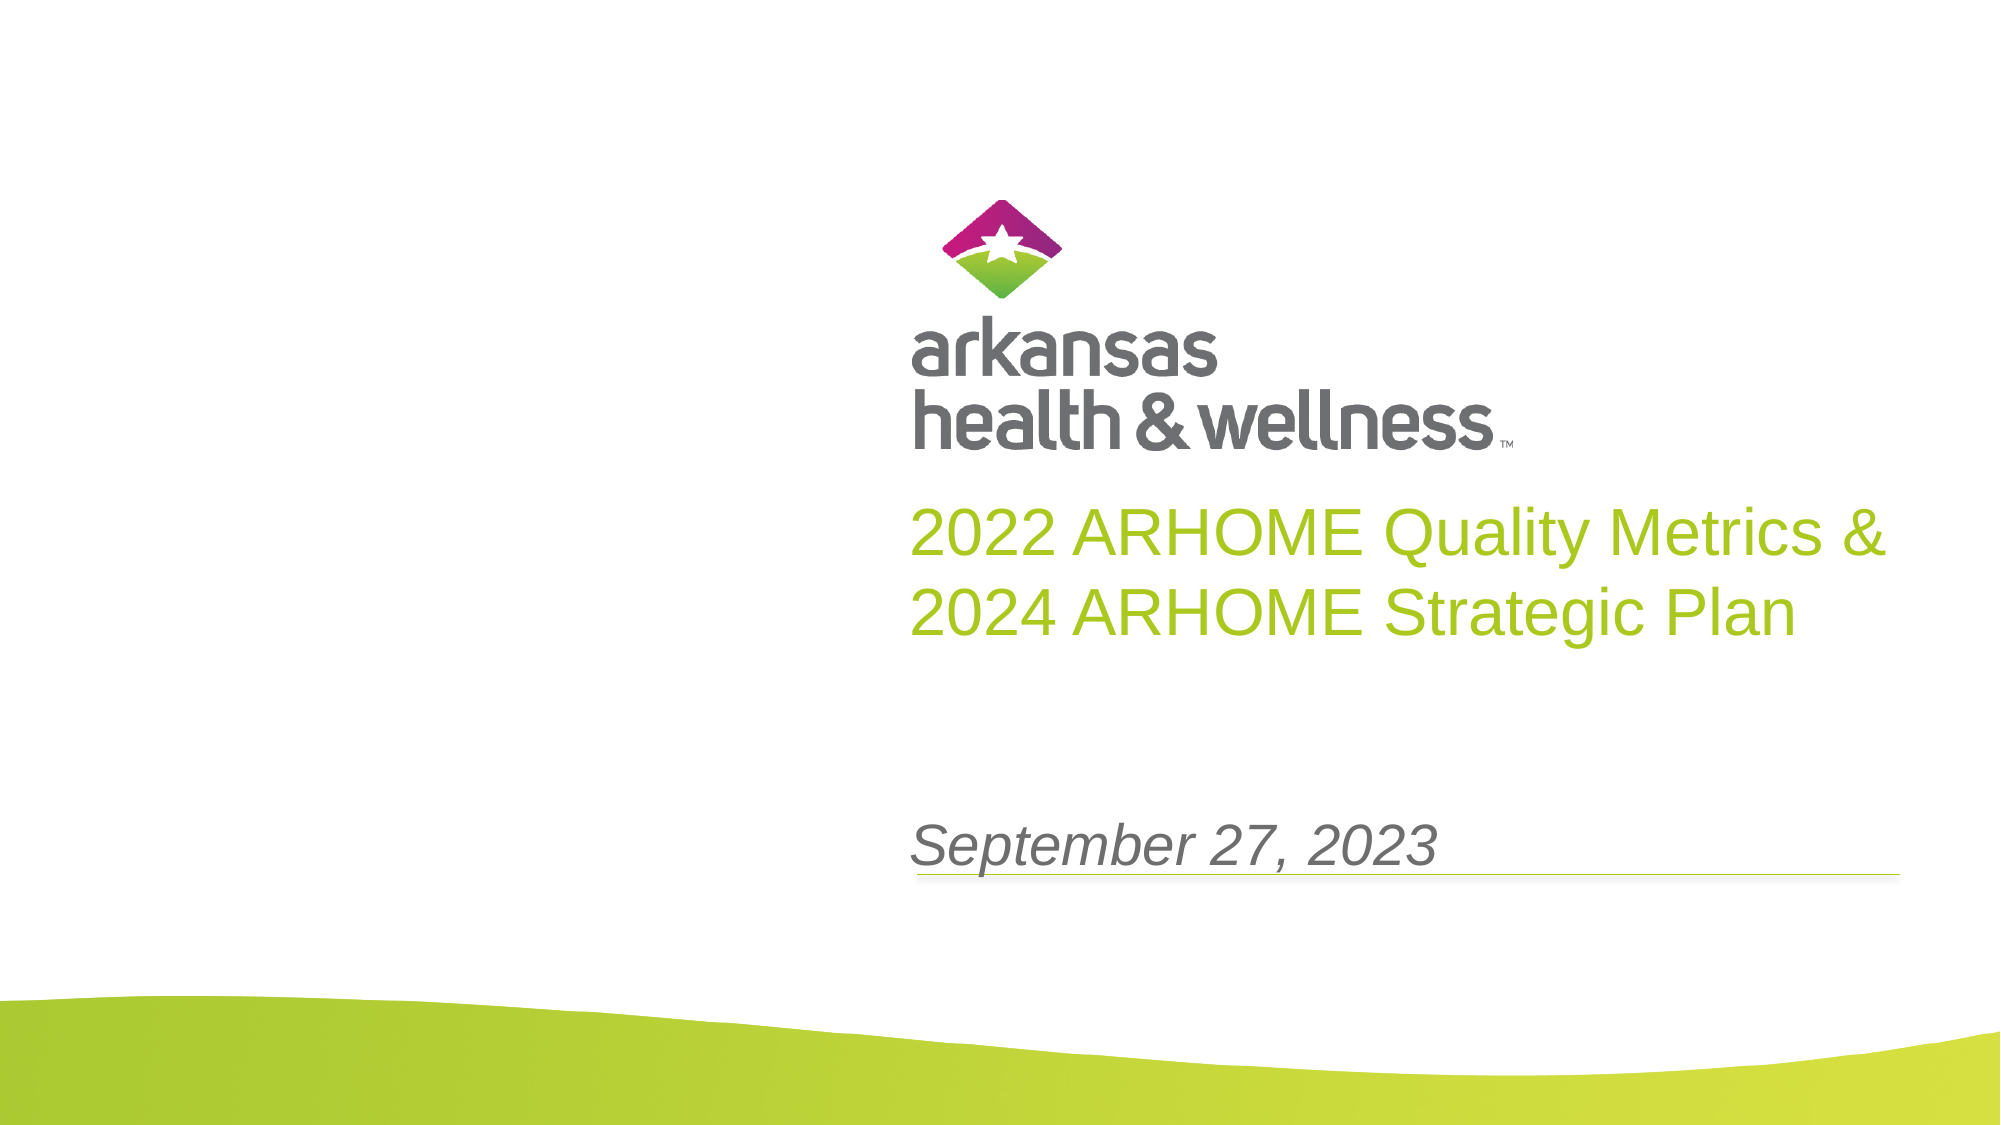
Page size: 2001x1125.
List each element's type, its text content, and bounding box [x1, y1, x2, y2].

picture [0, 968, 2000, 1125]
title 2022 ARHOME Quality Metrics & 2024 ARHOME Strategic Plan [894, 481, 1950, 626]
picture [912, 200, 1513, 451]
